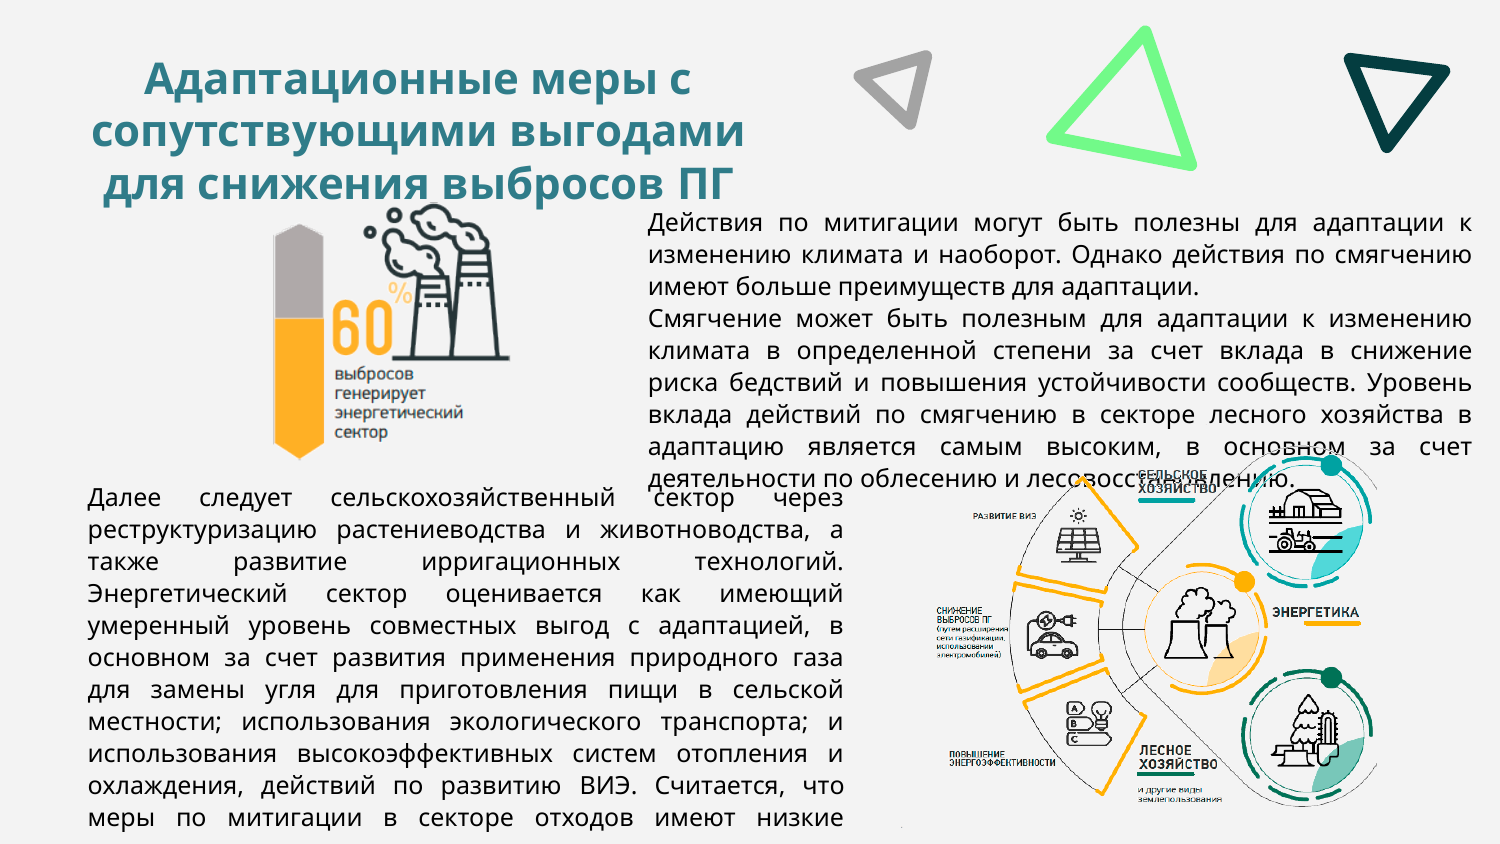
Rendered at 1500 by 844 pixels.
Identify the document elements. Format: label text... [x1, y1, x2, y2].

picture [900, 401, 1433, 832]
text_box [1050, 29, 1193, 167]
text_box [1348, 57, 1447, 149]
text_box [857, 54, 928, 126]
text_box Адаптационные меры с сопутствующими выгодами для снижения выбросов ПГ [43, 43, 794, 216]
text_box Действия по митигации могут быть полезны для адаптации к изменению климата и наоборот. Однако действия по смягчению имеют больше преимуществ для адаптации. Смягчение может быть полезным для адаптации к изменению климата в определенной степени за счет вклада в снижение риска бедствий и повышения устойчивости сообществ. Уровень вклада действий по смягчению в секторе лесного хозяйства в адаптацию является самым высоким, в основном за счет деятельности по облесению и лесовосстановлению. [633, 197, 1489, 500]
picture [256, 164, 532, 473]
text_box Далее следует сельскохозяйственный сектор через реструктуризацию растениеводства и животноводства, а также развитие ирригационных технологий. Энергетический сектор оценивается как имеющий умеренный уровень совместных выгод с адаптацией, в основном за счет развития применения природного газа для замены угля для приготовления пищи в сельской местности; использования экологического транспорта; и использования высокоэффективных систем отопления и охлаждения, действий по развитию ВИЭ. Считается, что меры по митигации в секторе отходов имеют низкие выгоды для адаптации. [72, 472, 860, 844]
